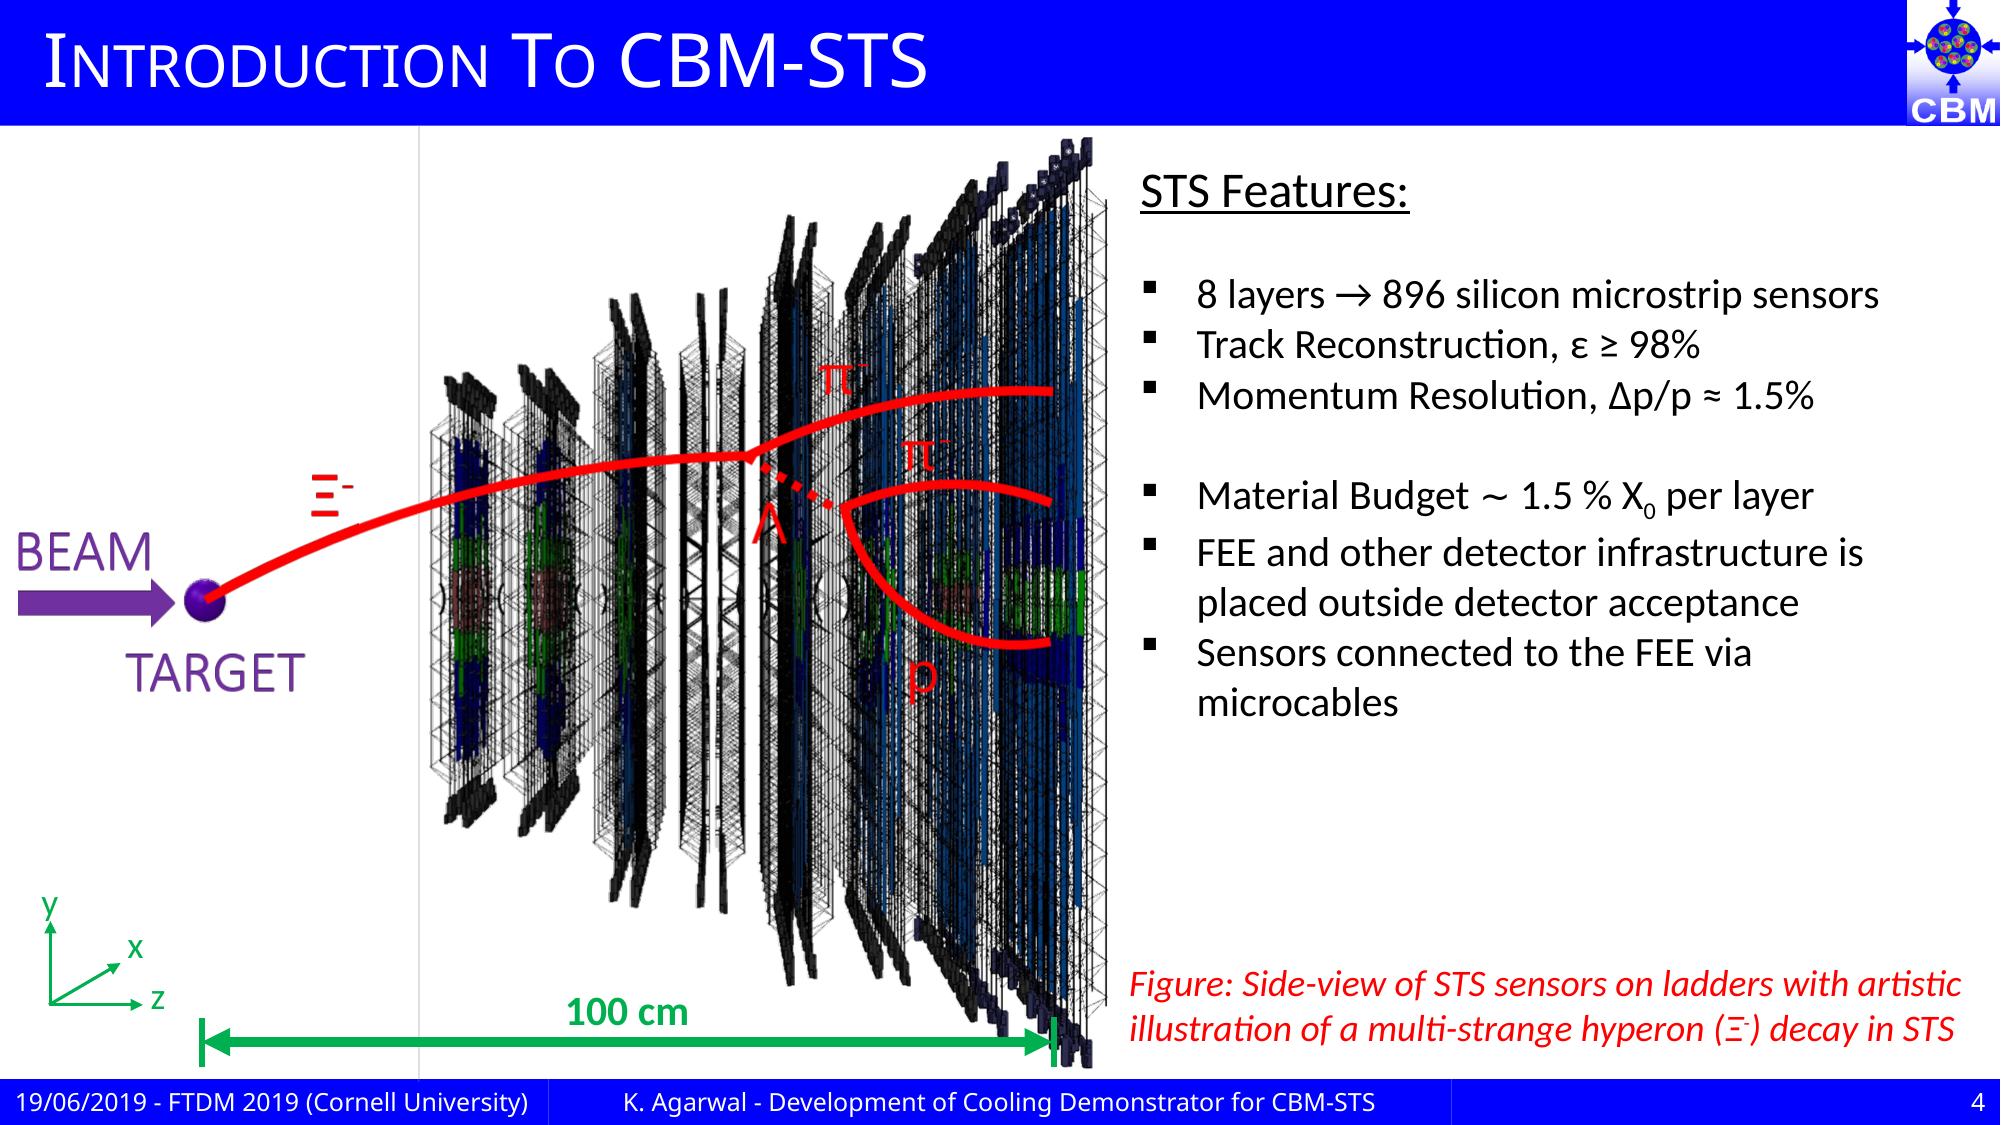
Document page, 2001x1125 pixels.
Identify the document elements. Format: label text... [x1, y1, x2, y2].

picture [0, 125, 1128, 1082]
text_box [51, 963, 121, 1005]
title INTRODUCTION TO CBM-STS [0, 0, 1907, 126]
footer K. Agarwal - Development of Cooling Demonstrator for CBM-STS [548, 1079, 1451, 1125]
text_box Figure: Side-view of STS sensors on ladders with artistic illustration of a multi-strange hyperon (Ξ-) decay in STS [1128, 951, 2000, 1057]
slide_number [0, 1082, 548, 1125]
text_box STS Features: 8 layers → 896 silicon microstrip sensors Track Reconstruction, ε ≥ 98% Momentum Resolution, Δp/p ≈ 1.5% Material Budget ∼ 1.5 % X0 per layer FEE and other detector infrastructure is placed outside detector acceptance Sensors connected to the FEE via microcables [1128, 149, 1977, 792]
slide_number 4 [1451, 1079, 2000, 1125]
picture [1907, 0, 2000, 126]
